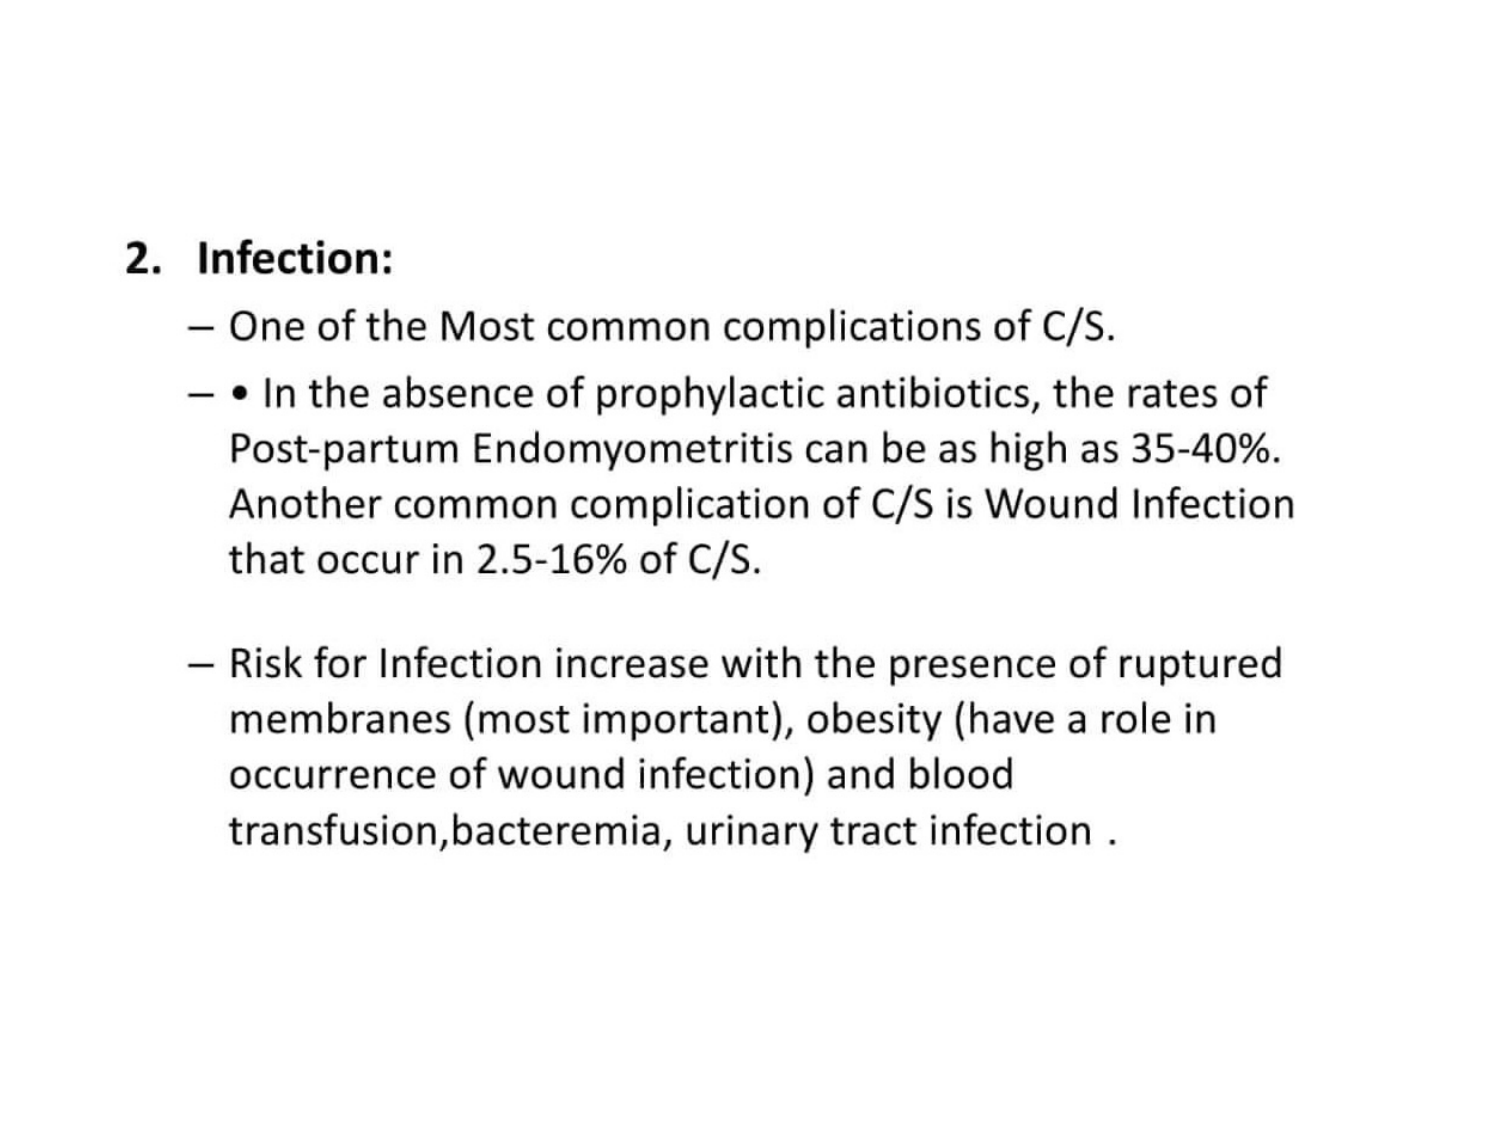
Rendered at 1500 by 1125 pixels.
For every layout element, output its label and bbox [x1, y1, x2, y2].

picture [100, 148, 1335, 977]
